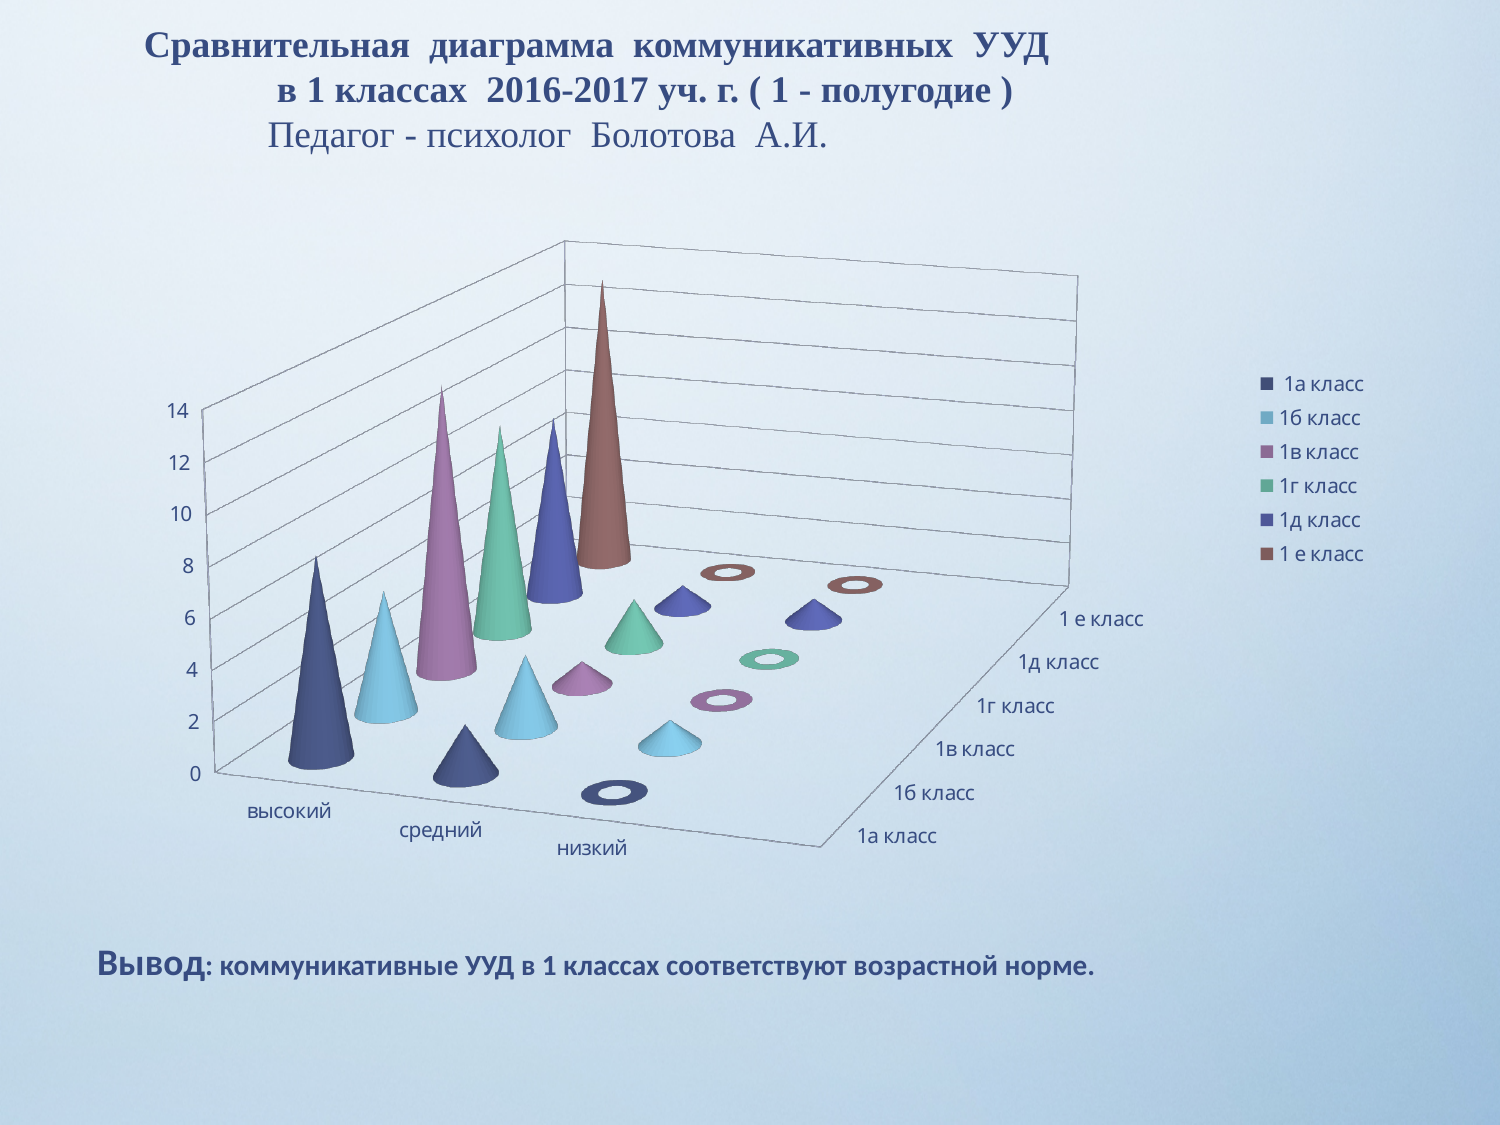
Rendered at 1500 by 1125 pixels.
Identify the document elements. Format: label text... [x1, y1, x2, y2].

text_box Сравнительная диаграмма коммуникативных УУД в 1 классах 2016-2017 уч. г. ( 1 - полугодие ) Педагог - психолог Болотова А.И. [128, 12, 1500, 208]
picture [0, 0, 1500, 1125]
chart [46, 23, 1383, 915]
text_box Вывод: коммуникативные УУД в 1 классах соответствуют возрастной норме. [82, 930, 1500, 1036]
